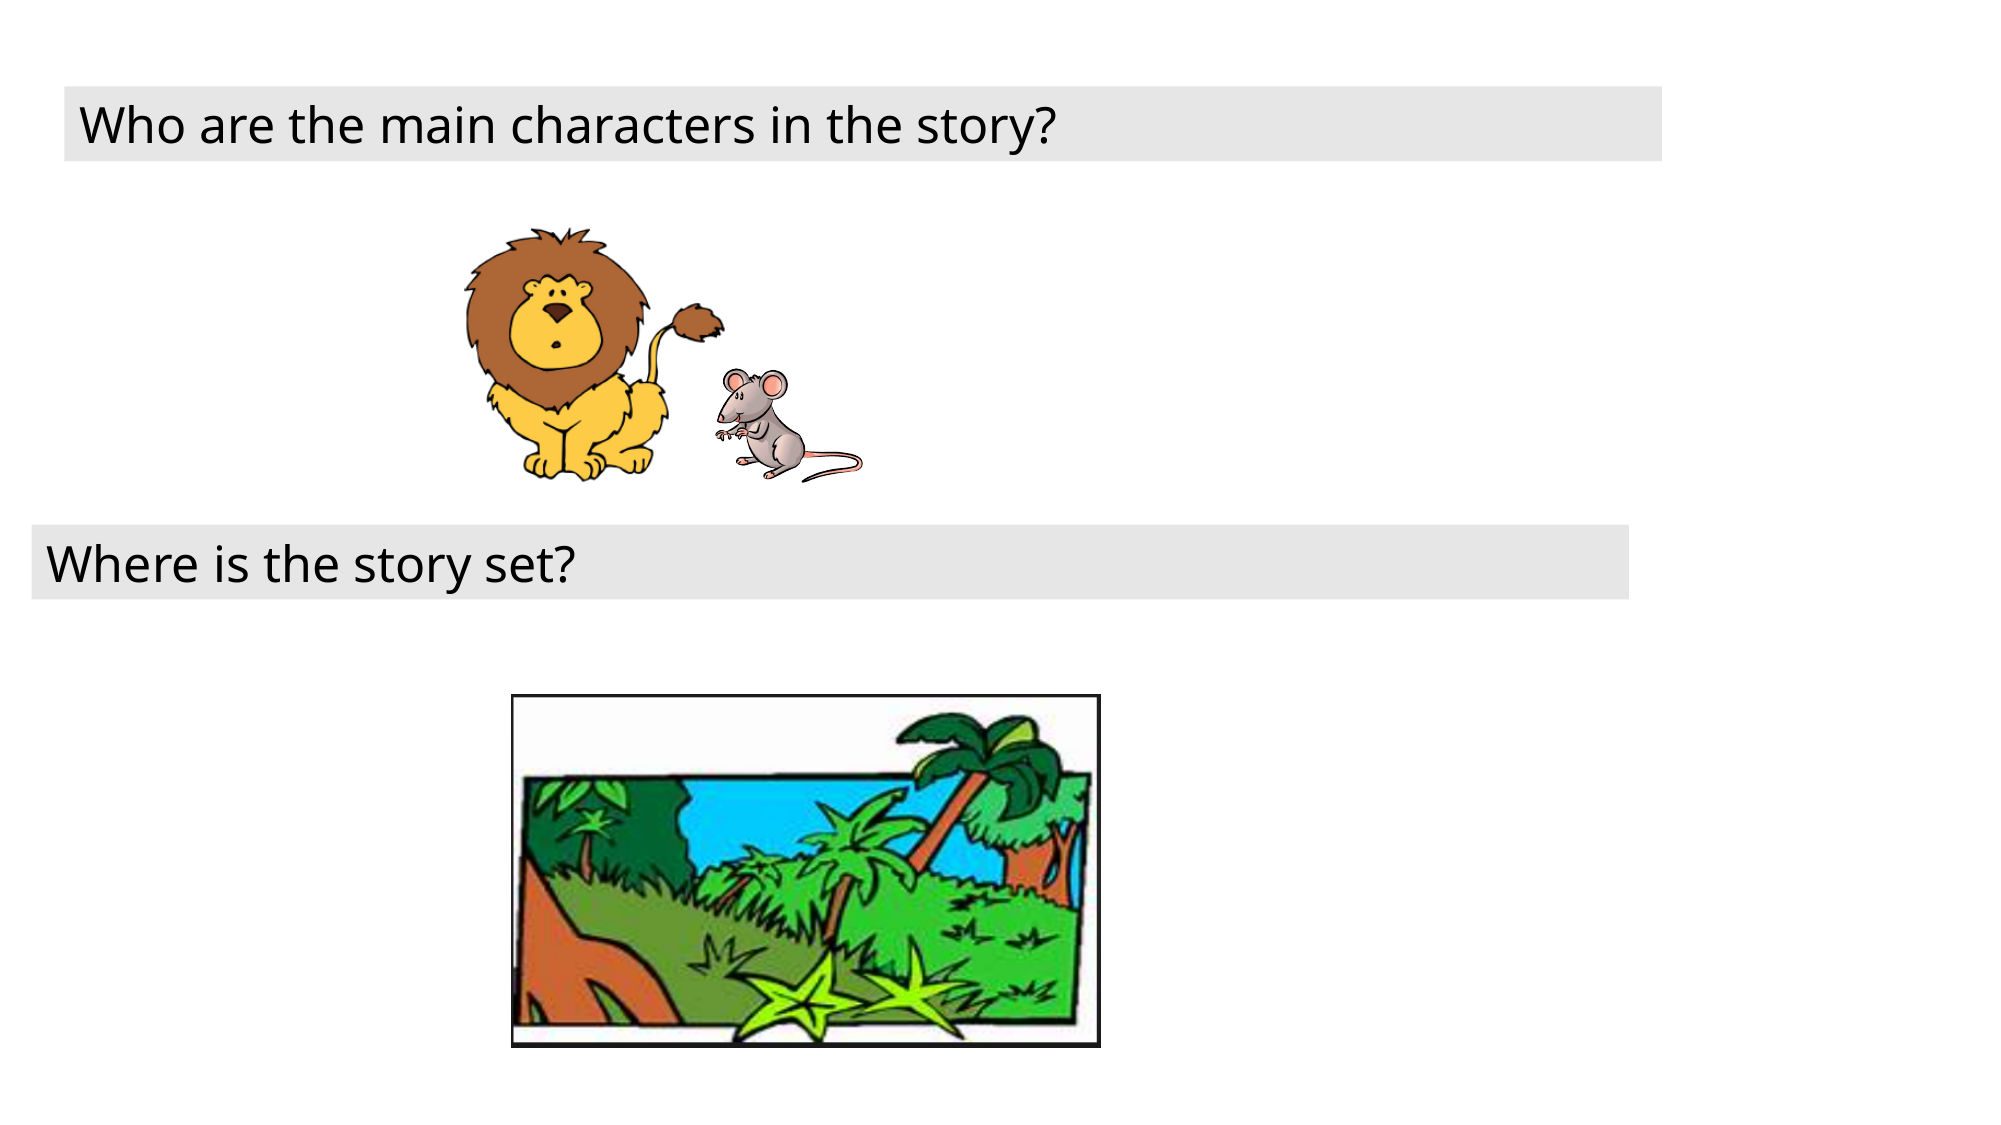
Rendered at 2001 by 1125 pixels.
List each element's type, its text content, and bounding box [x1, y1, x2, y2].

text_box Where is the story set? [31, 524, 1629, 600]
picture [511, 694, 1101, 1048]
text_box Who are the main characters in the story? [64, 86, 1662, 162]
picture [426, 208, 863, 496]
